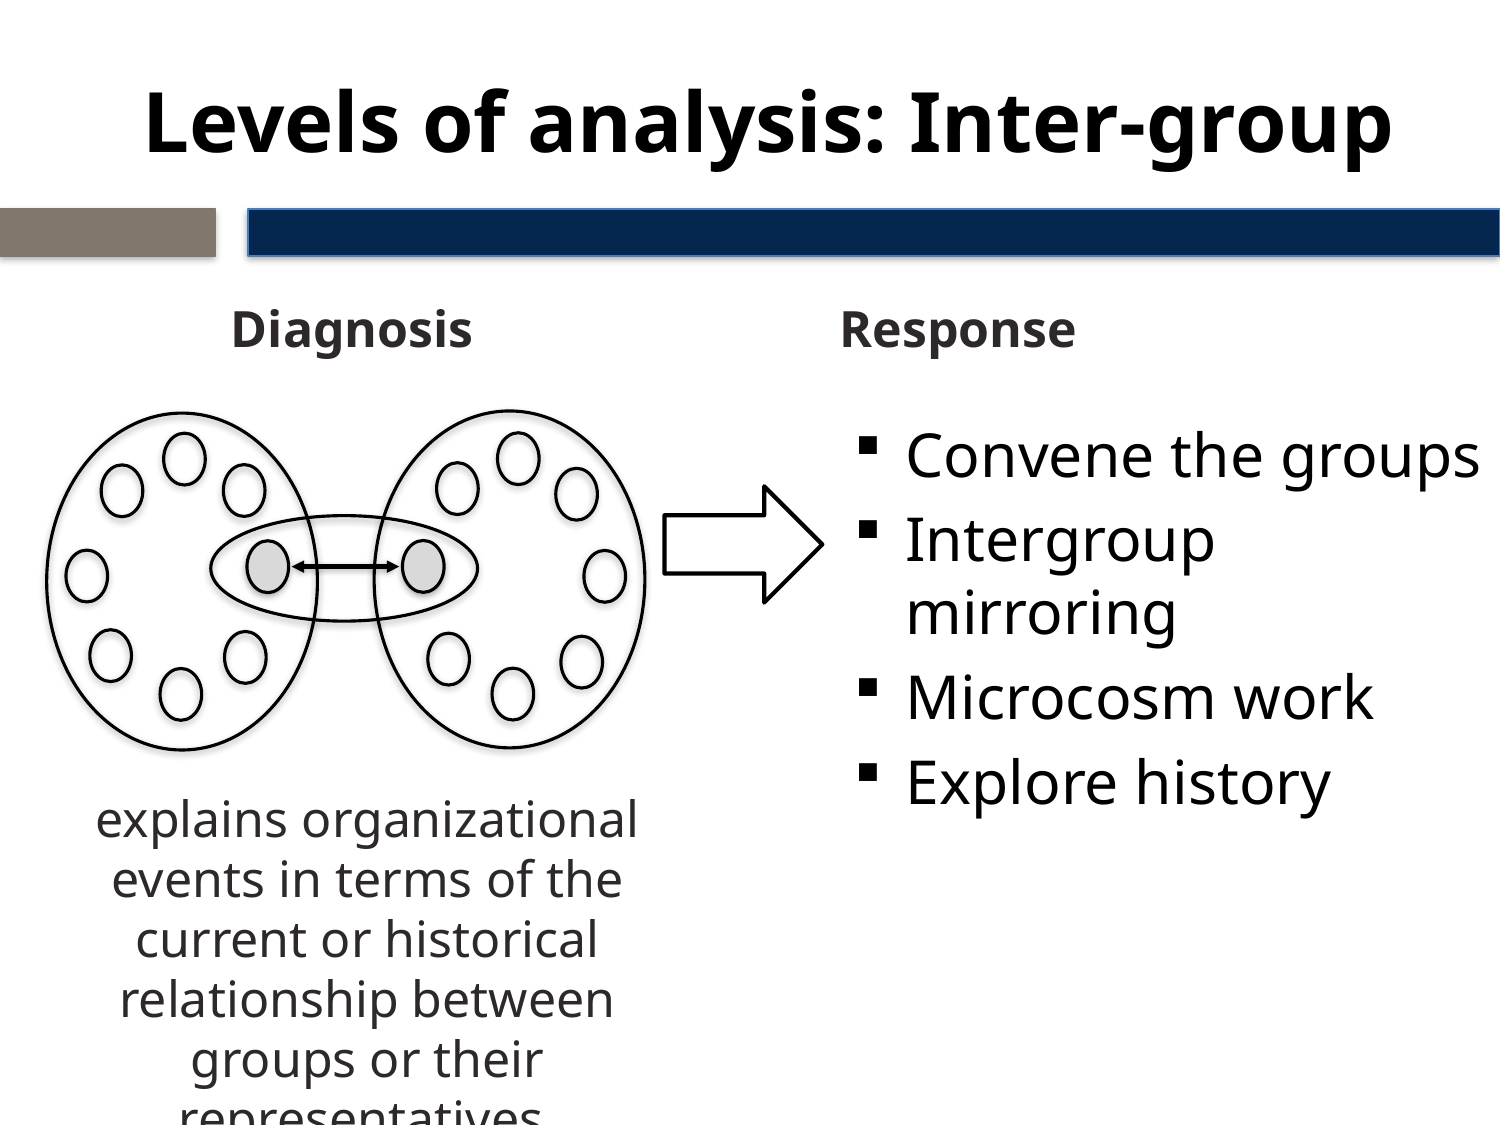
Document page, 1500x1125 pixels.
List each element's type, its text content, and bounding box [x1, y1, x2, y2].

title Levels of analysis: Inter-group [100, 37, 1438, 200]
text_box Diagnosis [112, 289, 593, 365]
text_box explains organizational events in terms of the current or historical relationship between groups or their representatives [59, 780, 676, 1125]
text_box [662, 484, 825, 605]
list Convene the groups Intergroup mirroring Microcosm work Explore history [839, 408, 1500, 892]
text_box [46, 410, 646, 751]
text_box Response [718, 289, 1199, 365]
